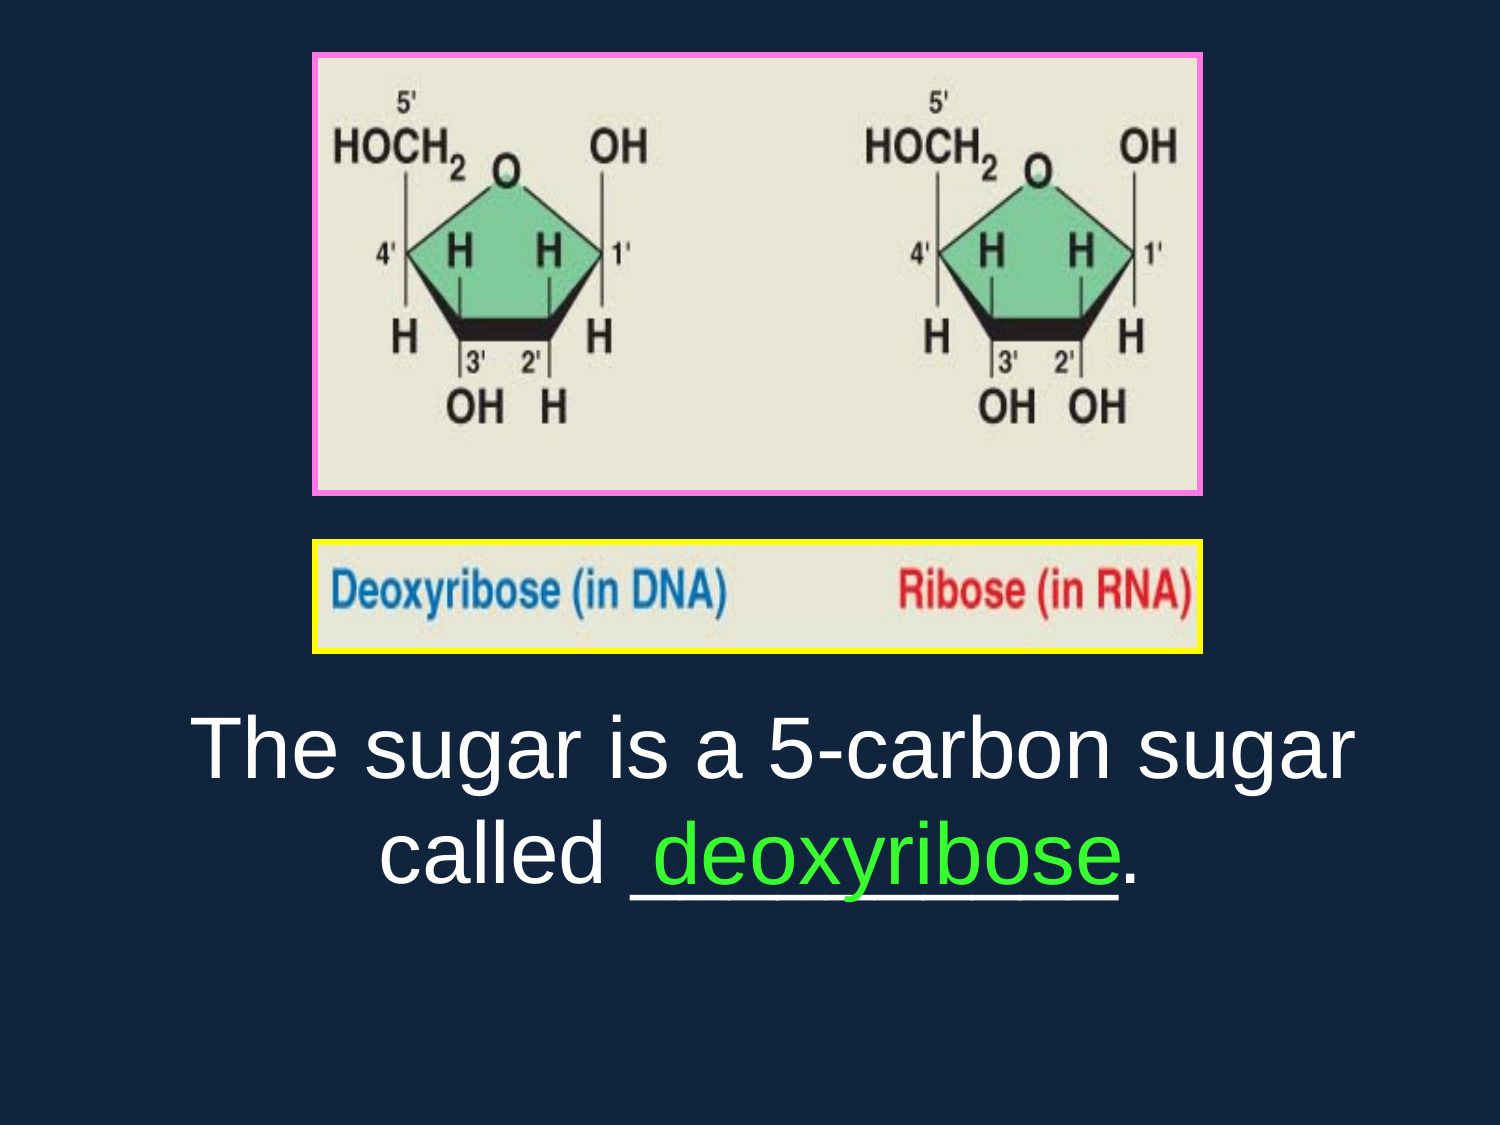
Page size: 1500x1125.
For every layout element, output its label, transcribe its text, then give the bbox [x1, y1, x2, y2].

text_box The sugar is a 5-carbon sugar called __________. [101, 683, 1446, 909]
text_box deoxyribose [637, 789, 1347, 910]
picture [317, 57, 1197, 490]
picture [317, 544, 1197, 649]
